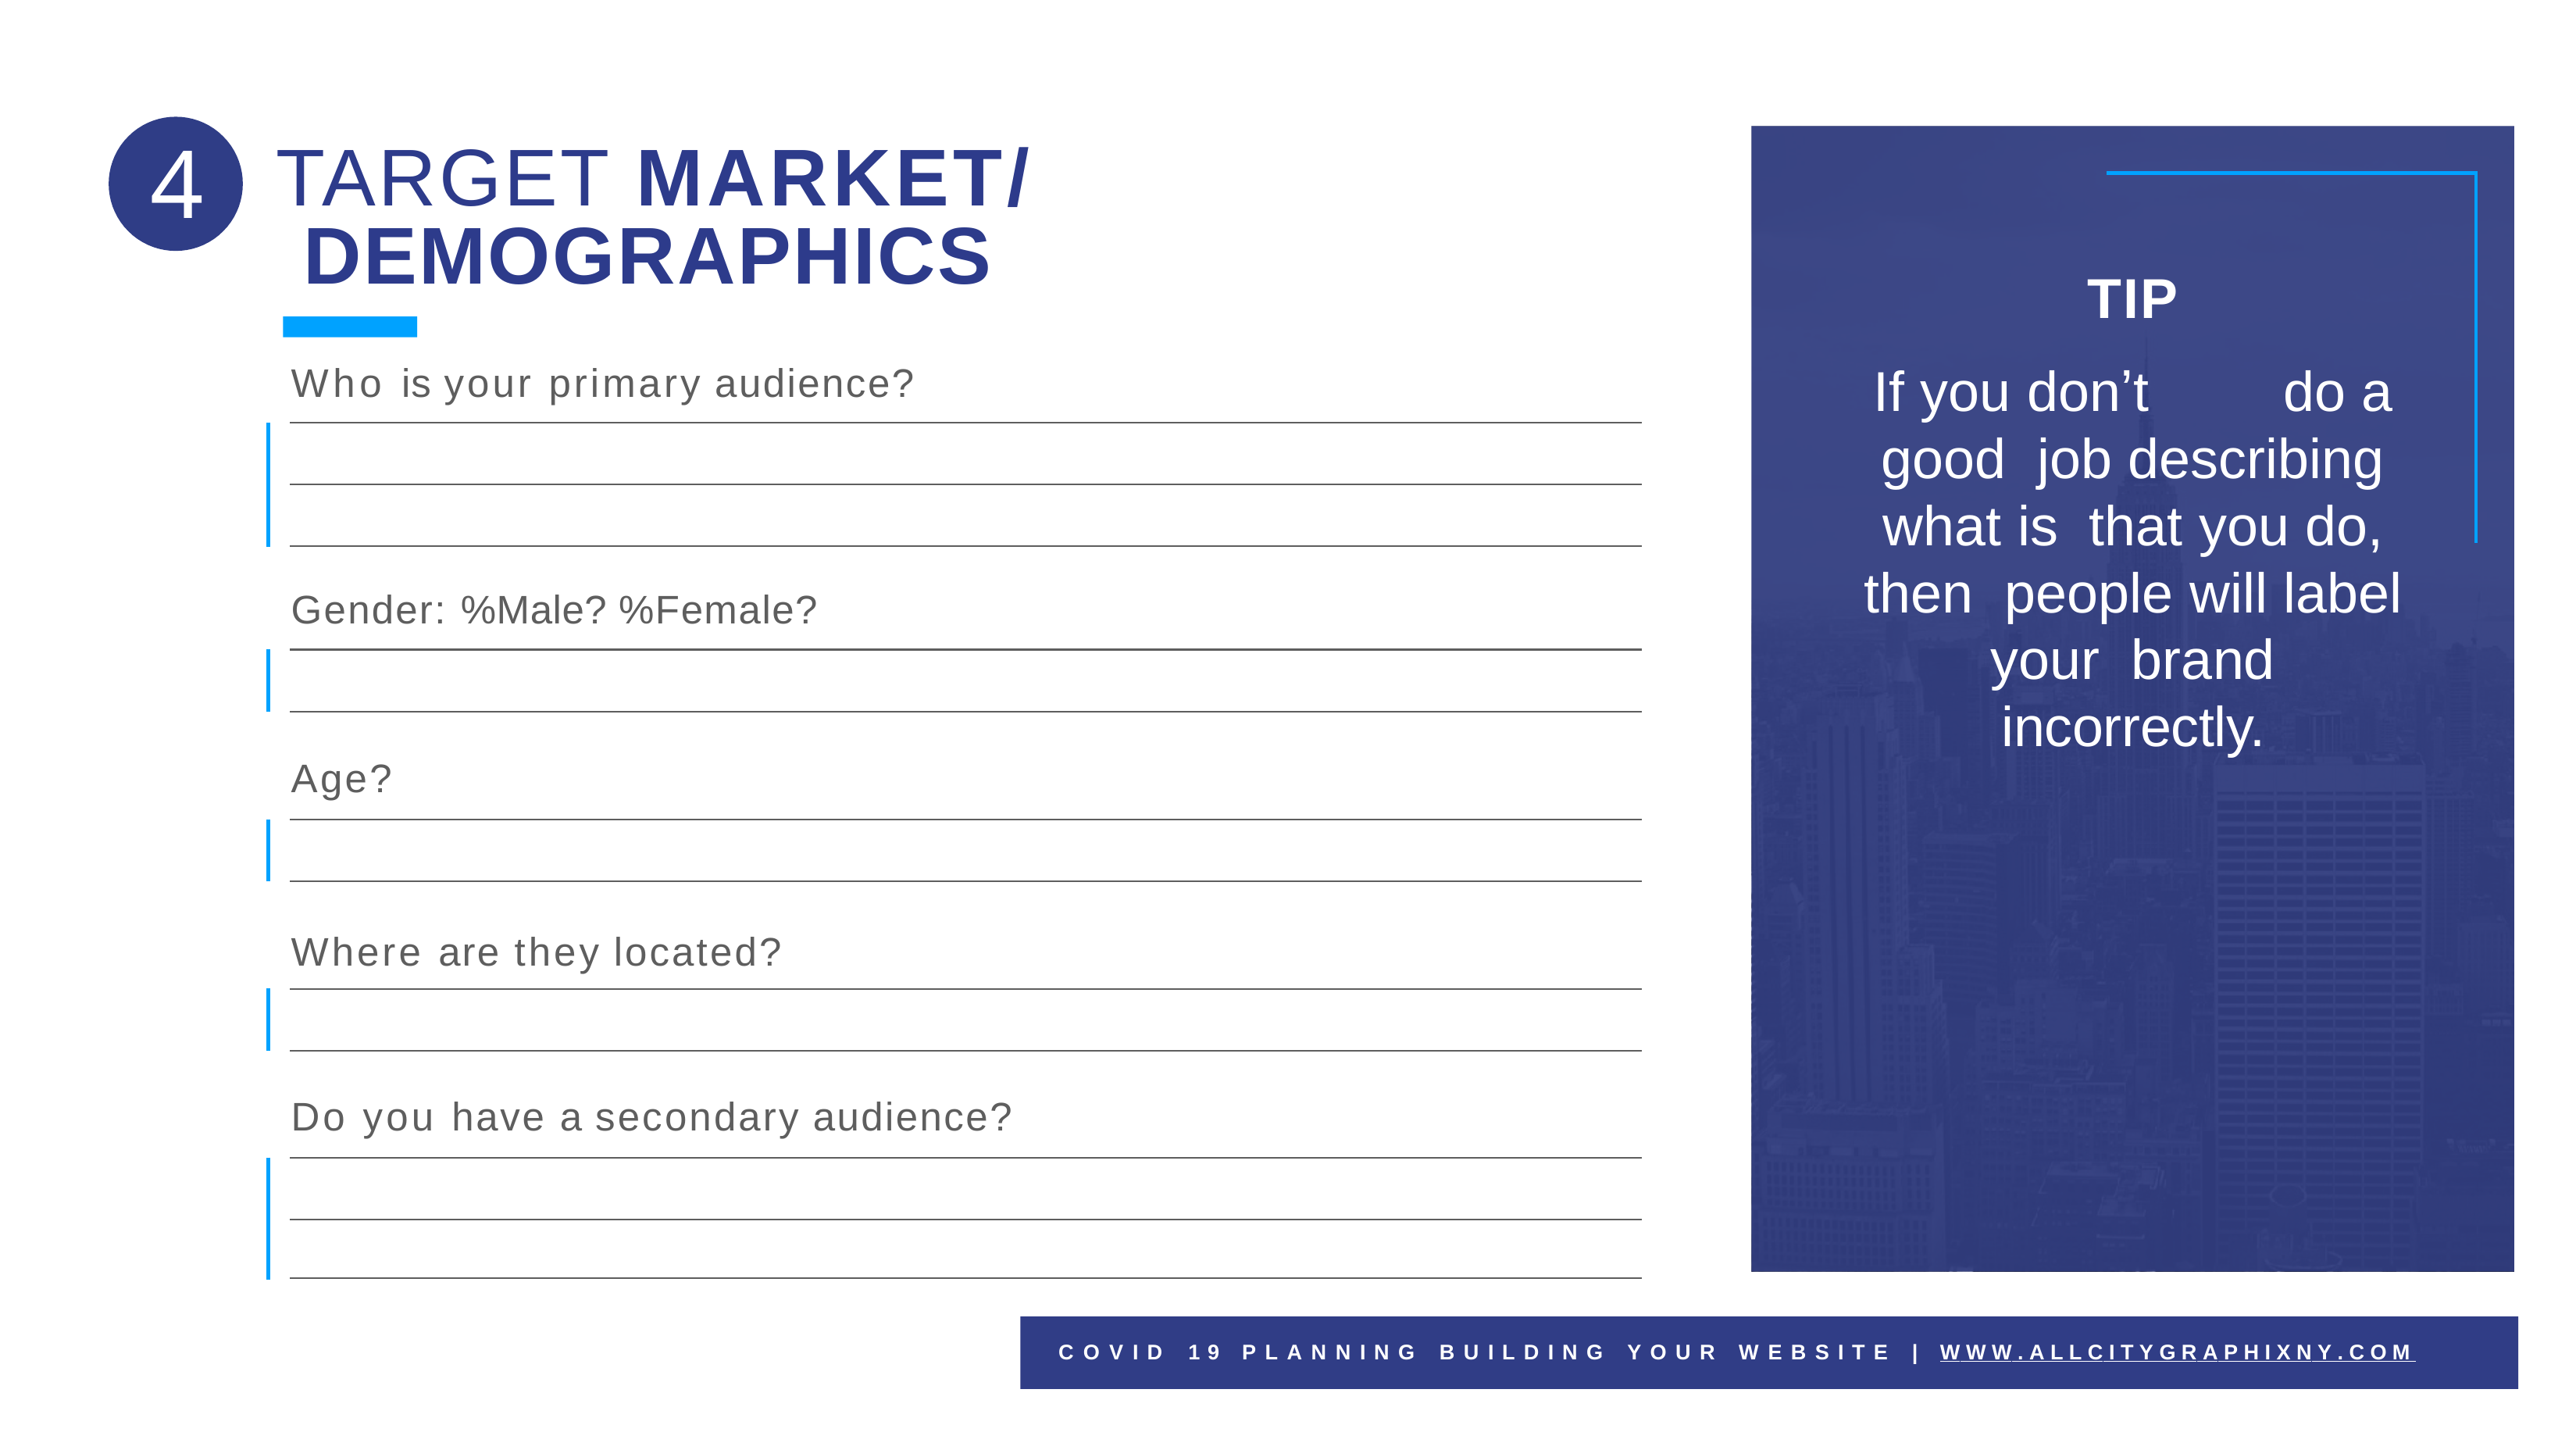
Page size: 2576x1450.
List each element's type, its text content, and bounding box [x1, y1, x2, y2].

title 4 [148, 123, 205, 367]
text_box [1751, 126, 2514, 236]
text_box [109, 116, 204, 245]
text_box [205, 123, 243, 245]
text_box [1751, 758, 2514, 1272]
text_box Gender: %Male? %Female? [289, 582, 824, 632]
text_box Age? Where are they located? [289, 751, 786, 974]
text_box Do you have a secondary audience? [289, 1089, 1015, 1139]
footer C O V I D 1 9 P L A N N I N G B U I L D I N G Y O U R W E B S I T E | [1057, 1340, 1920, 1450]
text_box [1020, 1316, 2519, 1389]
text_box Who is your primary audience? [289, 355, 916, 405]
text_box W W W . A L L C I T Y G R A P H I X N Y . C O M [1938, 1340, 2501, 1364]
text_box TIP If you donʼt do a good job describing what is that you do, then people will label your brand incorrectly. [1751, 236, 2514, 758]
text_box [283, 316, 418, 338]
text_box TARGET MARKET/ DEMOGRAPHICS [274, 124, 1045, 300]
